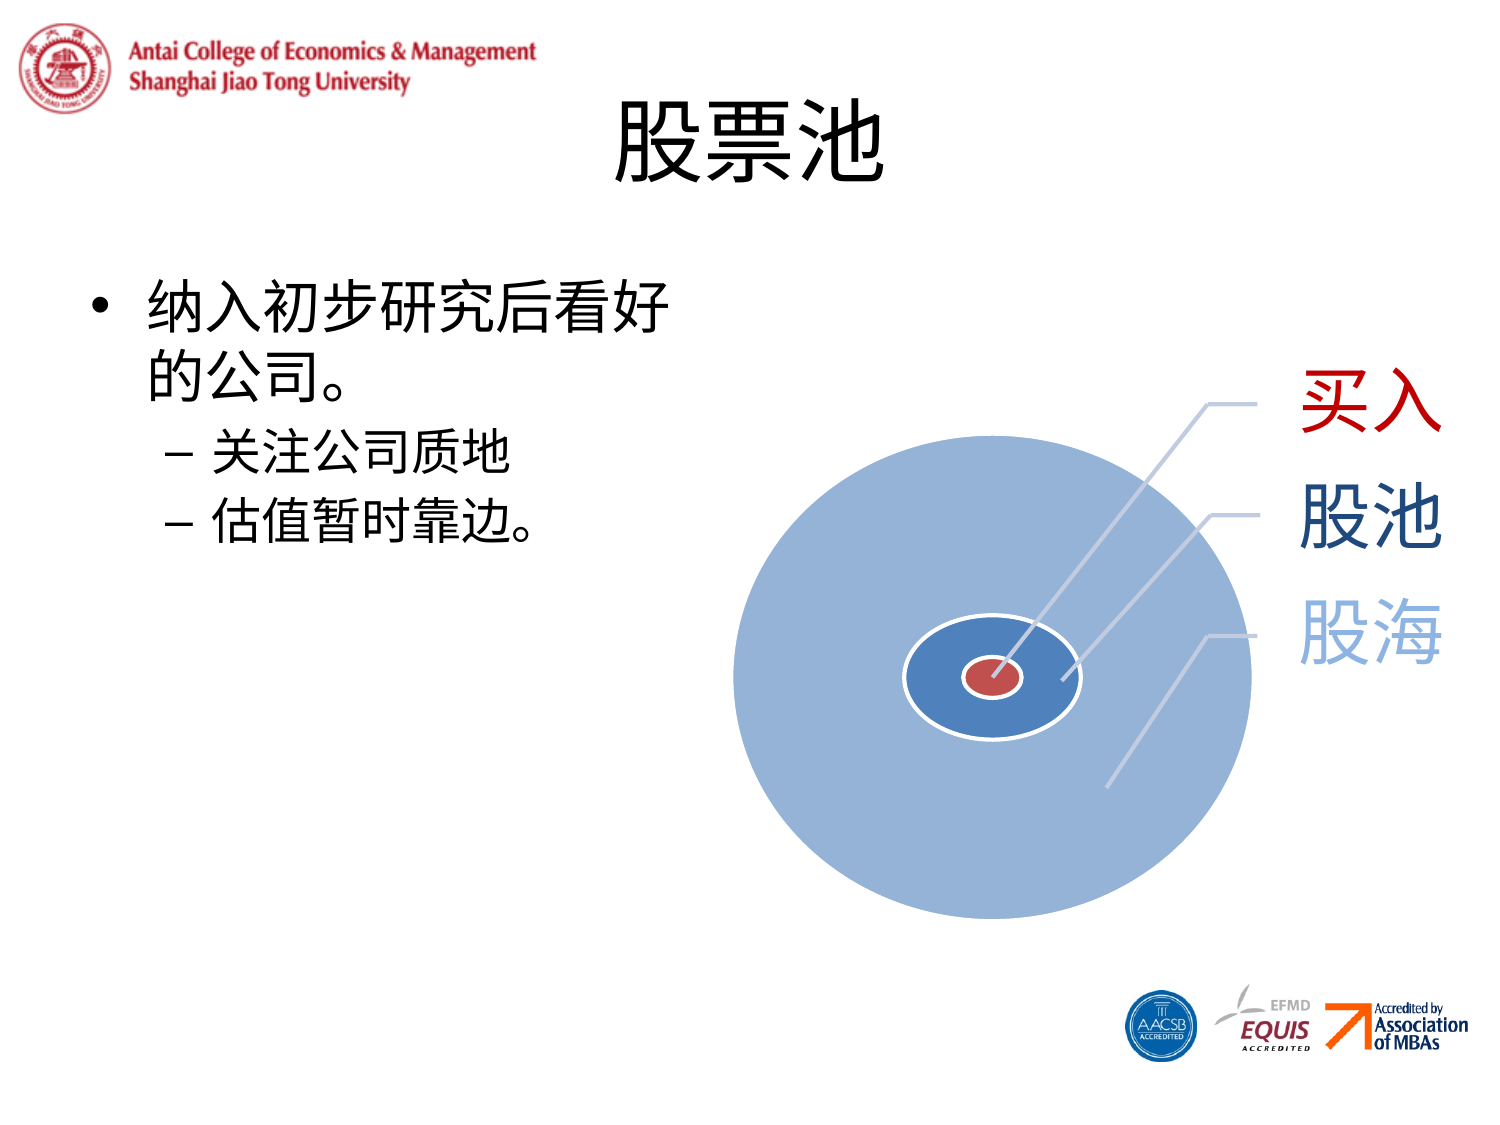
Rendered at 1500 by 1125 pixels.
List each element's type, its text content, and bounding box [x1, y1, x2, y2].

title 股票池 [75, 45, 1425, 233]
list 纳入初步研究后看好的公司。 关注公司质地 估值暂时靠边。 [75, 262, 738, 1005]
picture [1325, 1002, 1468, 1050]
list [762, 262, 1426, 1006]
picture [1214, 1006, 1310, 1051]
picture [2, 19, 548, 119]
picture [1125, 1006, 1197, 1062]
